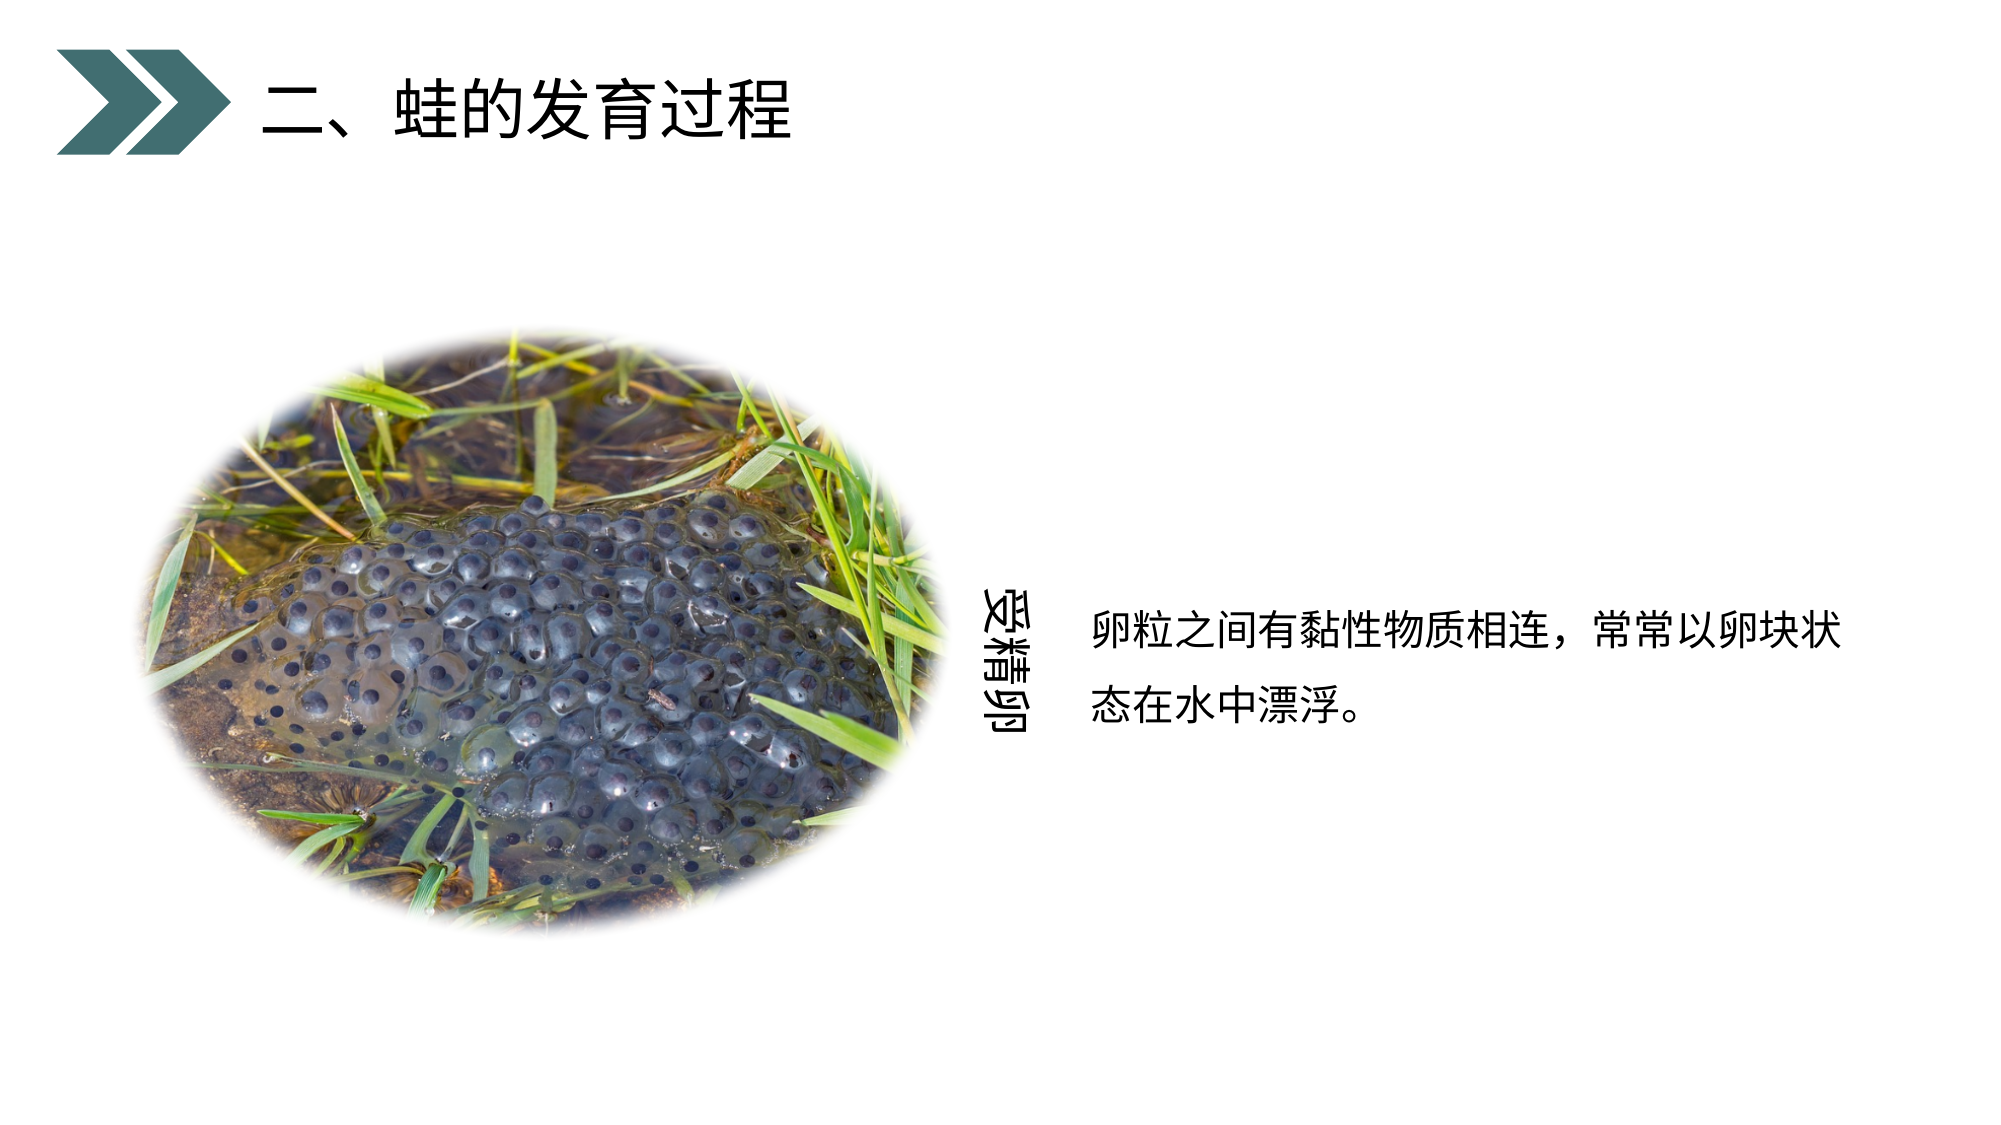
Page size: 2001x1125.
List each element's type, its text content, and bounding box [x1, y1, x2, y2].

text_box 二、蛙的发育过程 [244, 60, 809, 156]
text_box 卵粒之间有黏性物质相连，常常以卵块状态在水中漂浮。 [1075, 571, 1874, 737]
text_box 受精卵 [955, 571, 1046, 855]
picture [127, 322, 955, 943]
